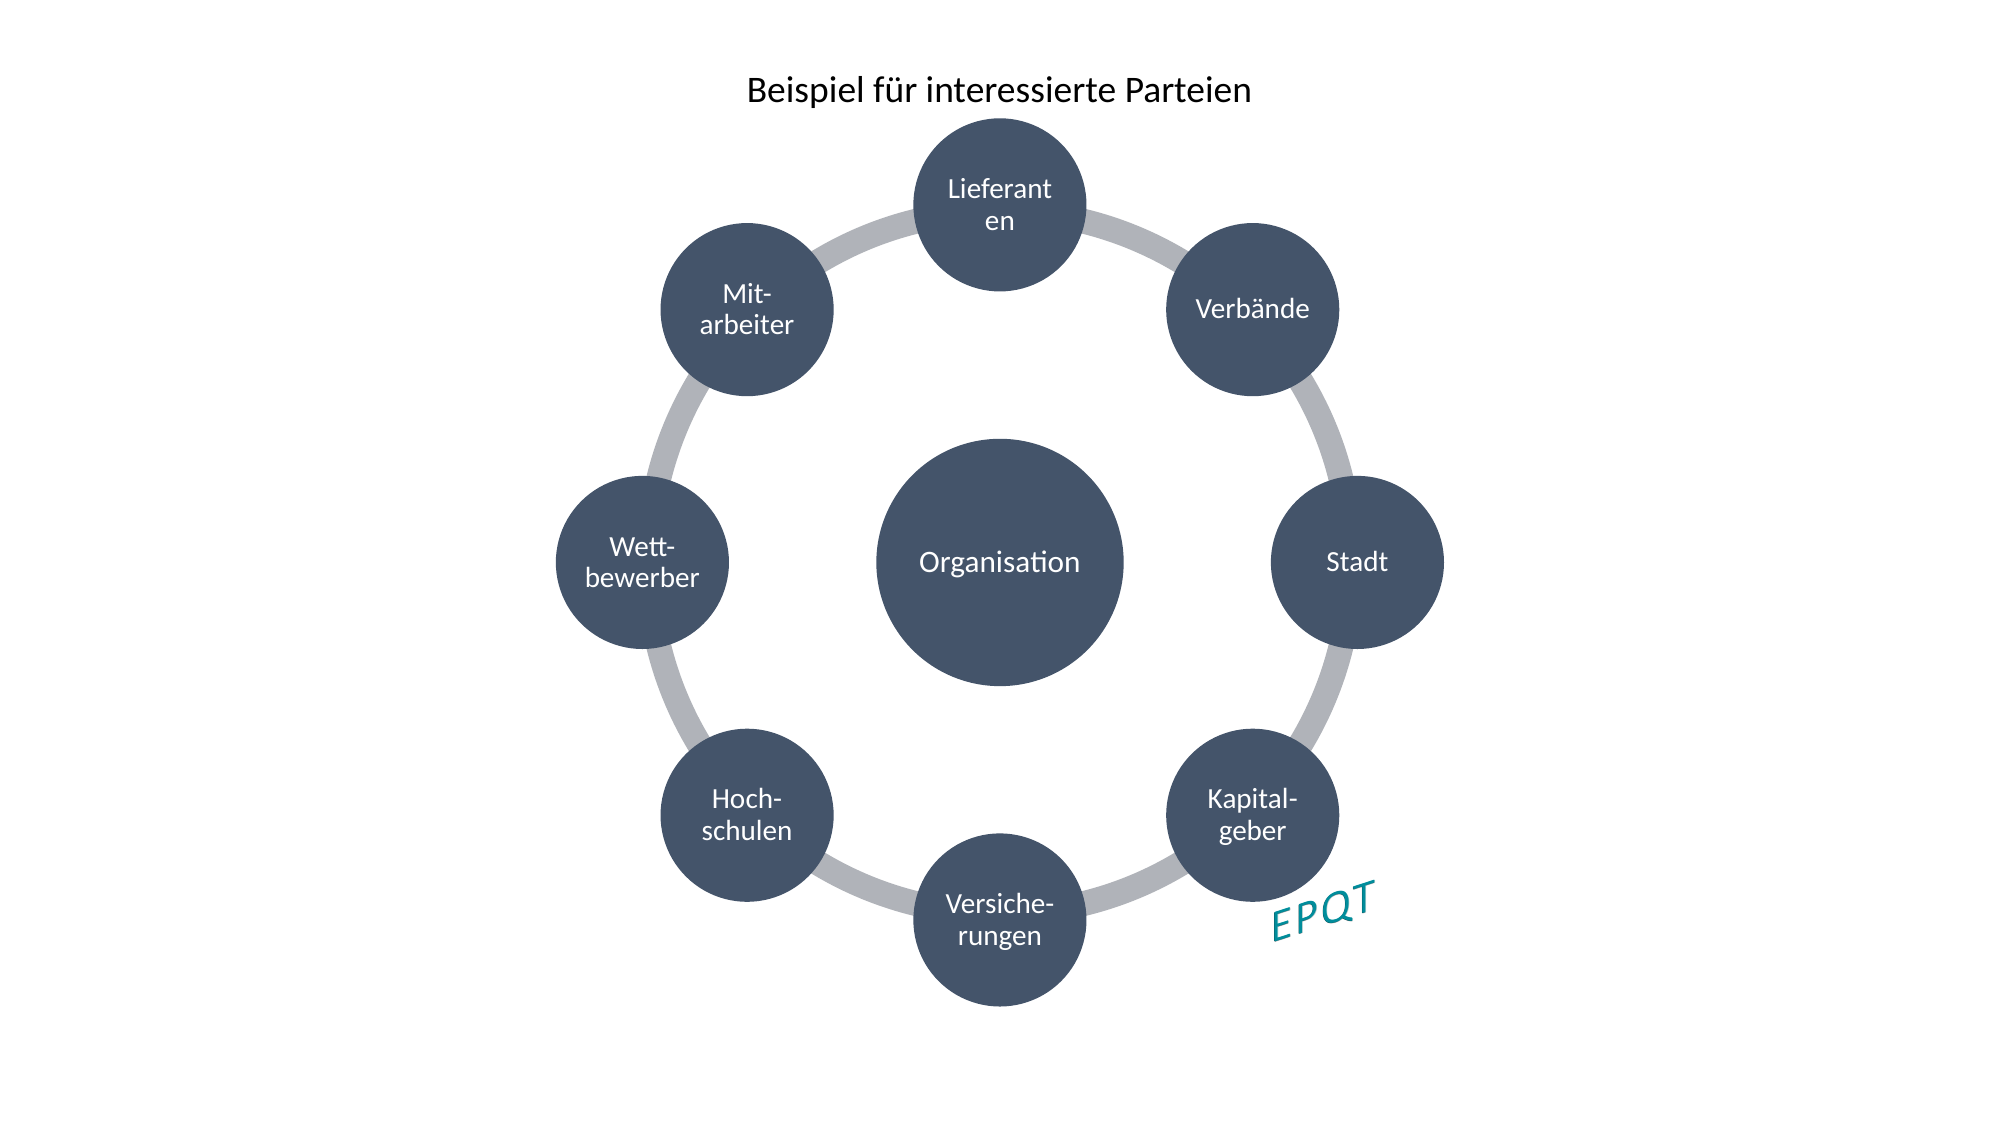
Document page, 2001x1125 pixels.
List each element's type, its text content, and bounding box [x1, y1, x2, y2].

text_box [333, 117, 1667, 1007]
text_box Beispiel für interessierte Parteien [732, 57, 1268, 117]
picture [1273, 879, 1376, 949]
